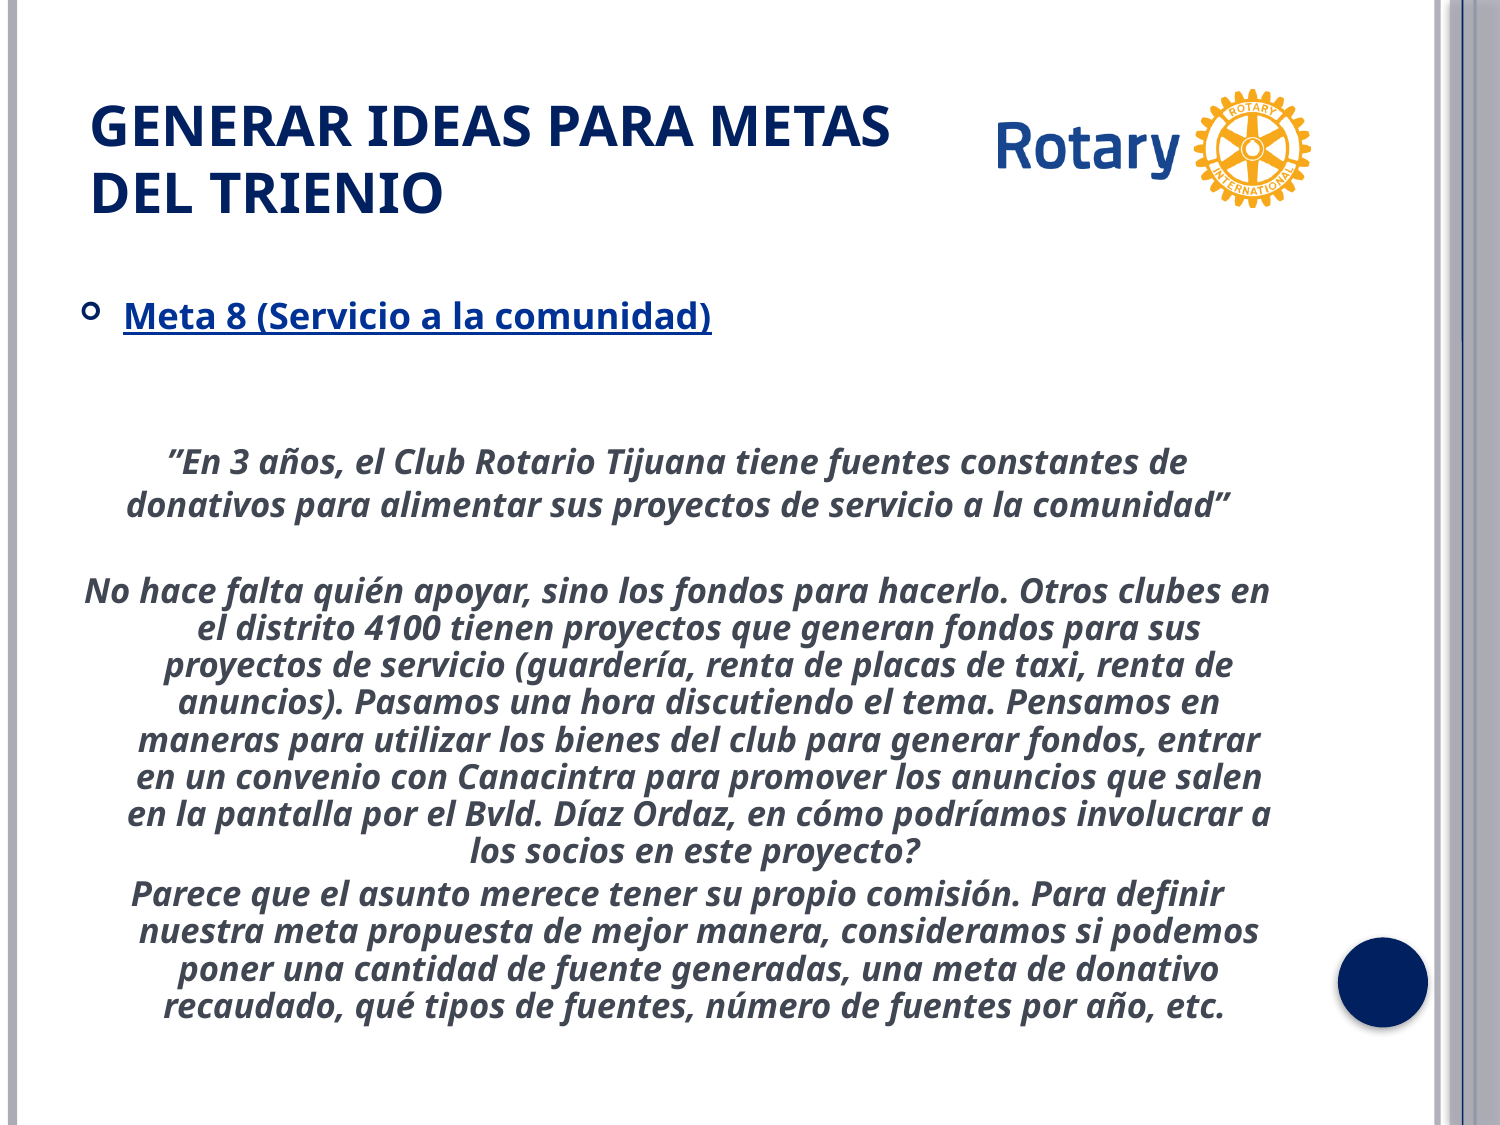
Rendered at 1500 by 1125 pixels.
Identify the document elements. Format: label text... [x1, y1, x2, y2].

list Meta 8 (Servicio a la comunidad) ”En 3 años, el Club Rotario Tijuana tiene fuentes constantes de donativos para alimentar sus proyectos de servicio a la comunidad” No hace falta quién apoyar, sino los fondos para hacerlo. Otros clubes en el distrito 4100 tienen proyectos que generan fondos para sus proyectos de servicio (guardería, renta de placas de taxi, renta de anuncios). Pasamos una hora discutiendo el tema. Pensamos en maneras para utilizar los bienes del club para generar fondos, entrar en un convenio con Canacintra para promover los anuncios que salen en la pantalla por el Bvld. Díaz Ordaz, en cómo podríamos involucrar a los socios en este proyecto? Parece que el asunto merece tener su propio comisión. Para definir nuestra meta propuesta de mejor manera, consideramos si podemos poner una cantidad de fuente generadas, una meta de donativo recaudado, qué tipos de fuentes, número de fuentes por año, etc. [64, 250, 1290, 1125]
title Generar ideas para metas del trienio [75, 45, 1069, 233]
picture [997, 89, 1312, 209]
